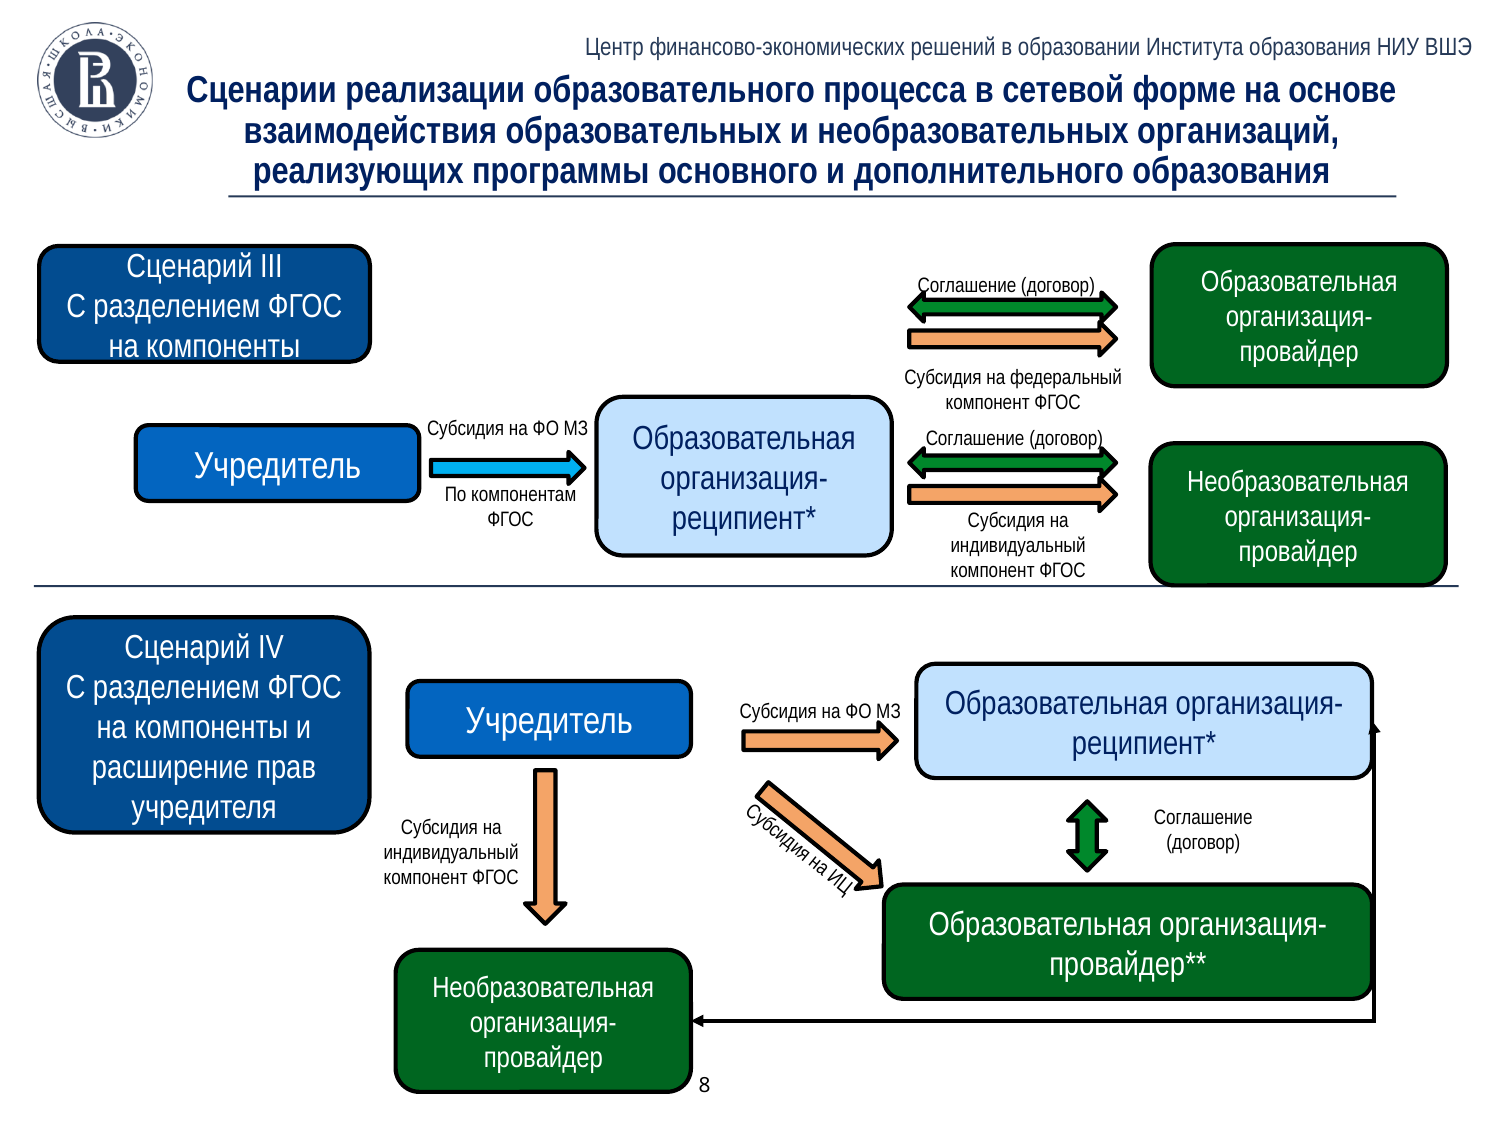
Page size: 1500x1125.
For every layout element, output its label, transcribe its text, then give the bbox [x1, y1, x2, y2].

text_box [428, 452, 587, 468]
text_box Соглашение (договор) [889, 417, 1140, 457]
text_box Соглашение (договор) [884, 265, 1128, 303]
text_box Субсидия на индивидуальный компонент ФГОС [329, 832, 573, 870]
text_box Учредитель [133, 423, 422, 504]
text_box Необразовательная организация-провайдер [1148, 441, 1448, 588]
text_box Образовательная организация-реципиент* [594, 394, 894, 558]
title Сценарии реализации образовательного процесса в сетевой форме на основе взаимодействия образовательных и необразовательных организаций, реализующих программы основного и дополнительного образования [151, 77, 1432, 185]
text_box [907, 290, 1119, 324]
text_box Субсидия на федеральный компонент ФГОС [891, 369, 1135, 407]
text_box Образовательная организация-провайдер [1149, 242, 1450, 389]
text_box Субсидия на ФО МЗ [719, 686, 914, 713]
text_box Сценарий IV С разделением ФГОС на компоненты и расширение прав учредителя [36, 615, 372, 835]
text_box [907, 320, 1119, 358]
text_box Образовательная организация-реципиент* [914, 661, 1375, 714]
text_box По компонентам ФГОС [410, 468, 611, 542]
text_box Субсидия на ФО МЗ [407, 403, 609, 452]
text_box Сценарий III С разделением ФГОС на компоненты [36, 243, 373, 364]
picture [37, 22, 153, 138]
text_box Центр финансово-экономических решений в образовании Института образования НИУ ВШЭ [547, 24, 1480, 66]
text_box Субсидия на индивидуальный компонент ФГОС [896, 525, 1140, 563]
text_box Необразовательная организация-провайдер [393, 947, 694, 1094]
text_box [907, 446, 1119, 480]
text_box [690, 720, 1373, 1022]
text_box 8 [693, 1067, 806, 1106]
text_box Учредитель [405, 678, 694, 759]
text_box [533, 768, 558, 832]
text_box [907, 475, 1119, 514]
text_box [522, 870, 568, 926]
